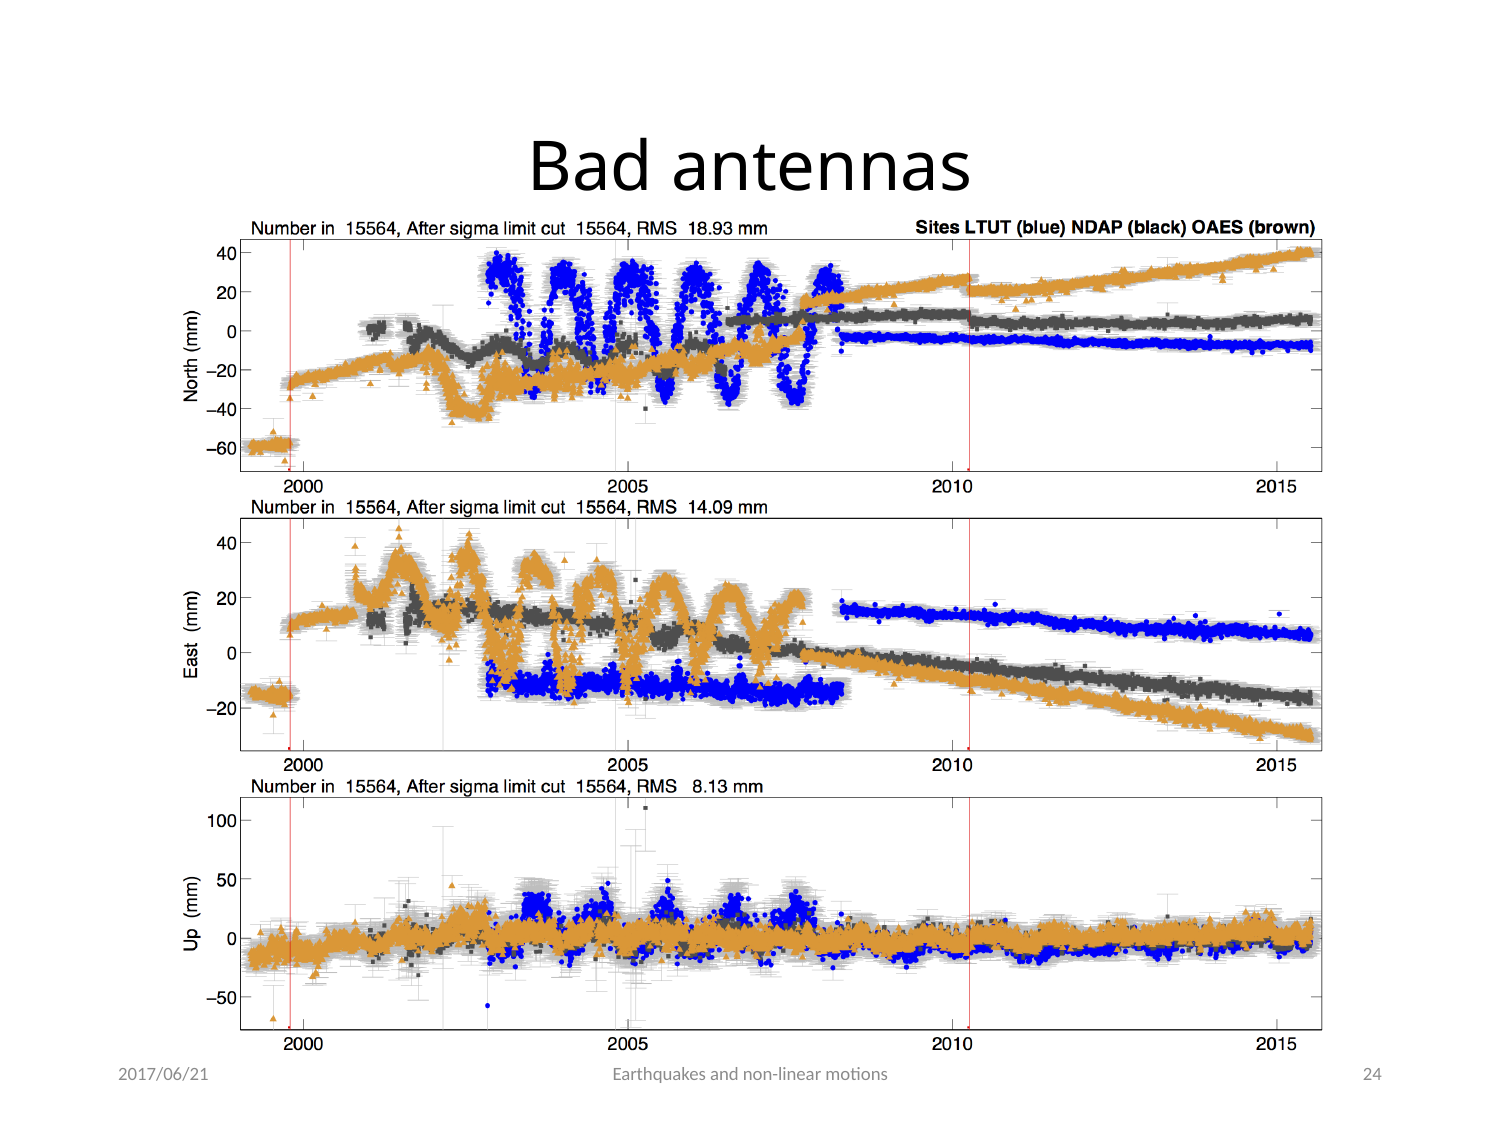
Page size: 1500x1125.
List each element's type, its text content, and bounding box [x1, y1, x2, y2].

title Bad antennas [103, 59, 1397, 278]
footer Earthquakes and non-linear motions [496, 1064, 1004, 1103]
picture [168, 214, 1332, 1064]
slide_number 23 [1059, 1042, 1397, 1103]
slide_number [103, 1042, 441, 1103]
